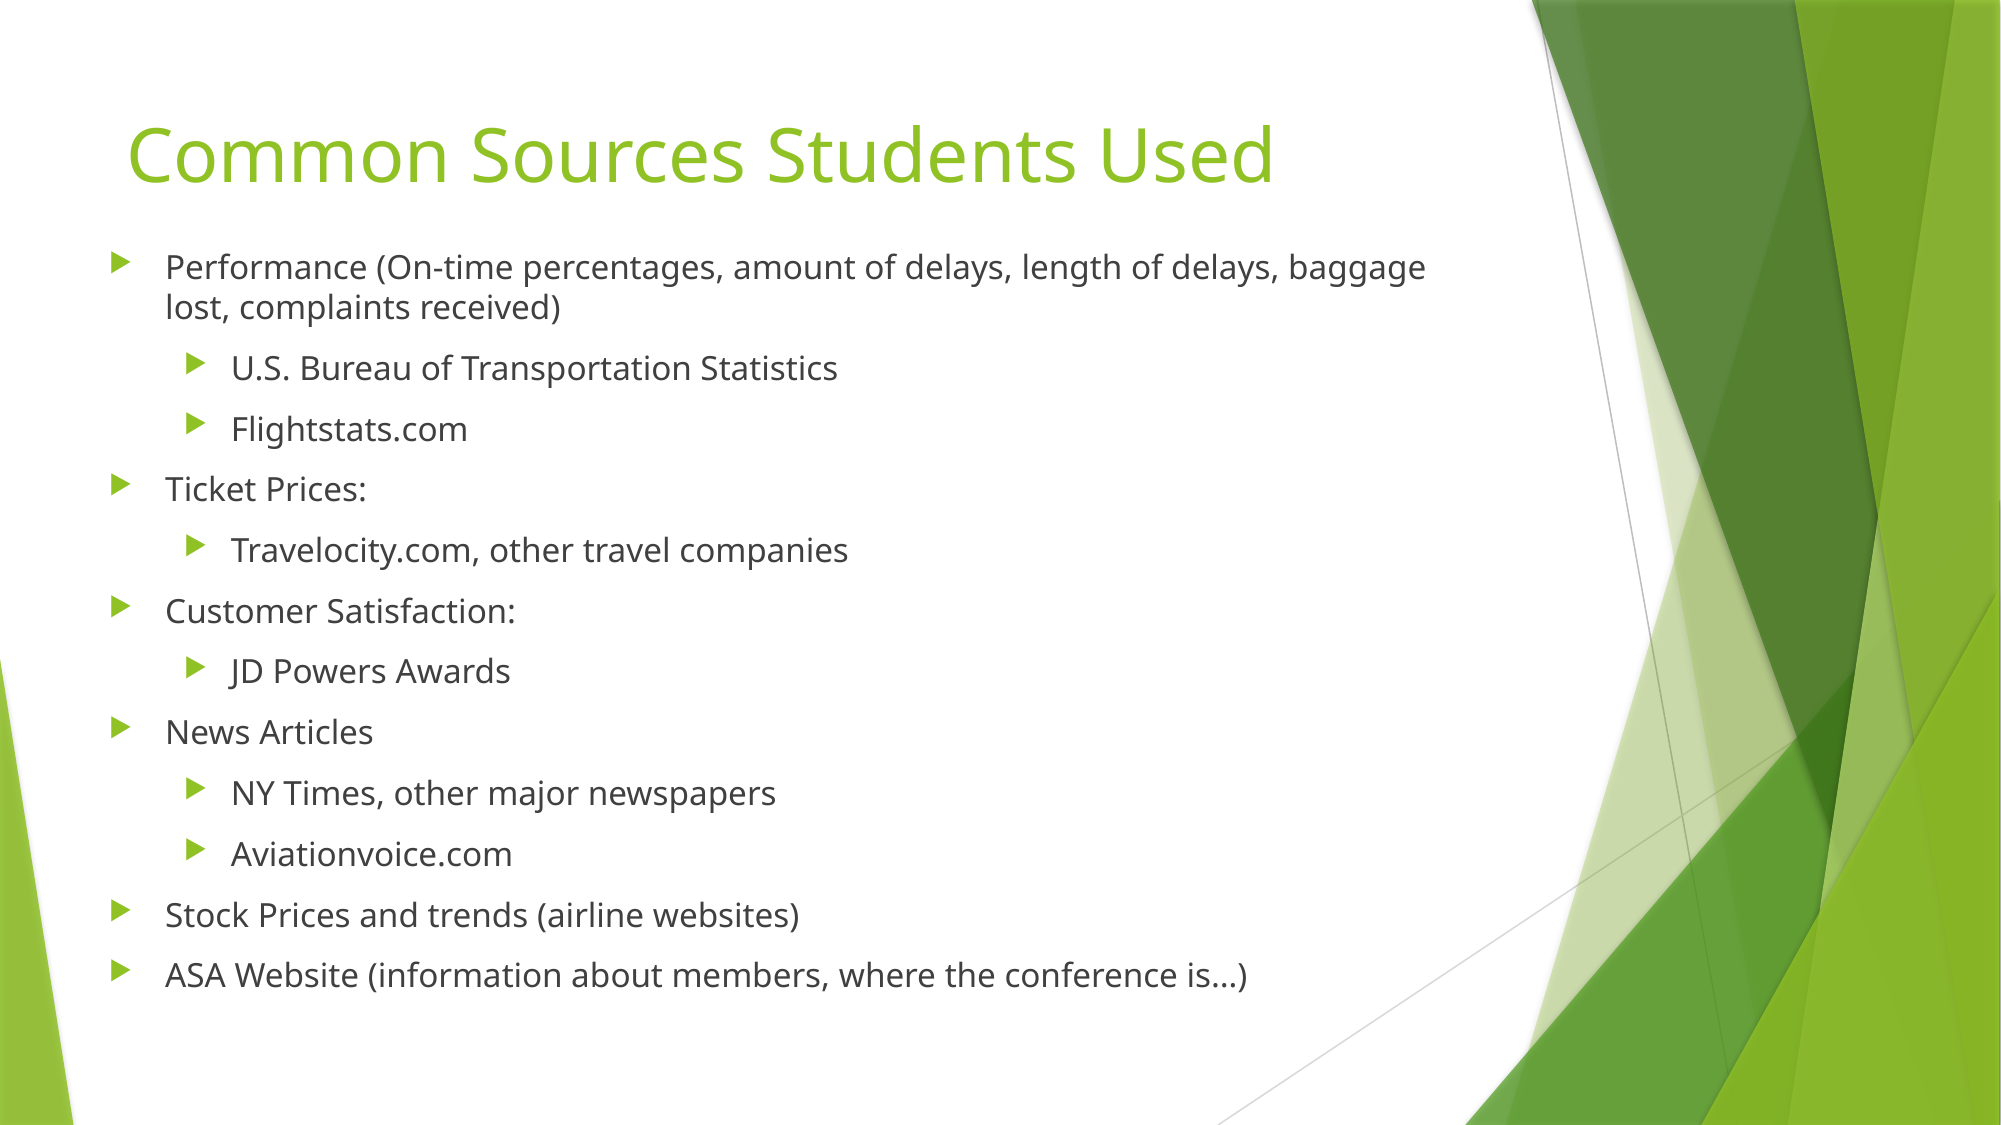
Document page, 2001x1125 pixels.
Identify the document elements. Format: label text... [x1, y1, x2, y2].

list Performance (On-time percentages, amount of delays, length of delays, baggage lost, complaints received) U.S. Bureau of Transportation Statistics Flightstats.com Ticket Prices: Travelocity.com, other travel companies Customer Satisfaction: JD Powers Awards News Articles NY Times, other major newspapers Aviationvoice.com Stock Prices and trends (airline websites) ASA Website (information about members, where the conference is…) [93, 238, 1505, 876]
title Common Sources Students Used [111, 99, 1522, 317]
